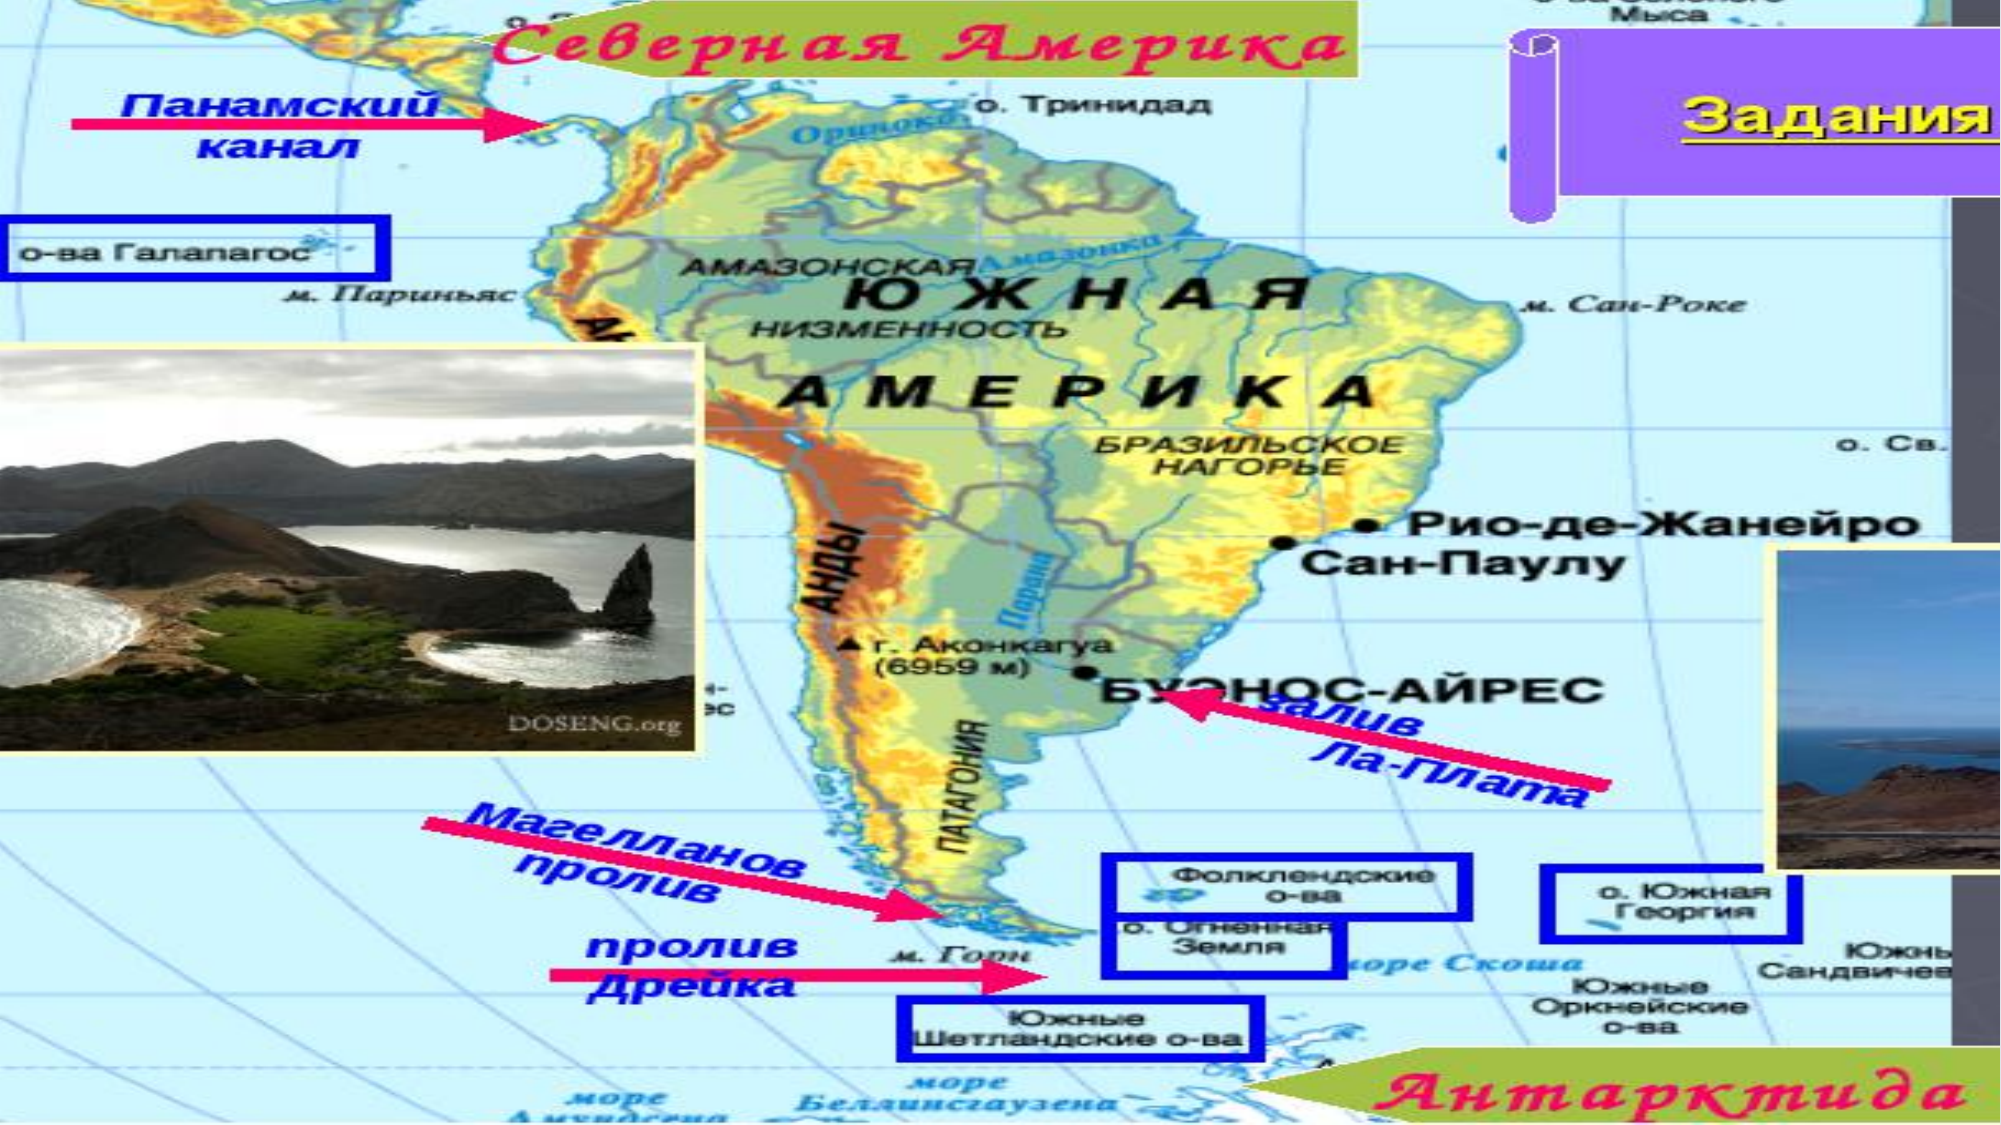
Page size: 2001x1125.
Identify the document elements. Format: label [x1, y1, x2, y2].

list [0, 0, 2000, 1125]
